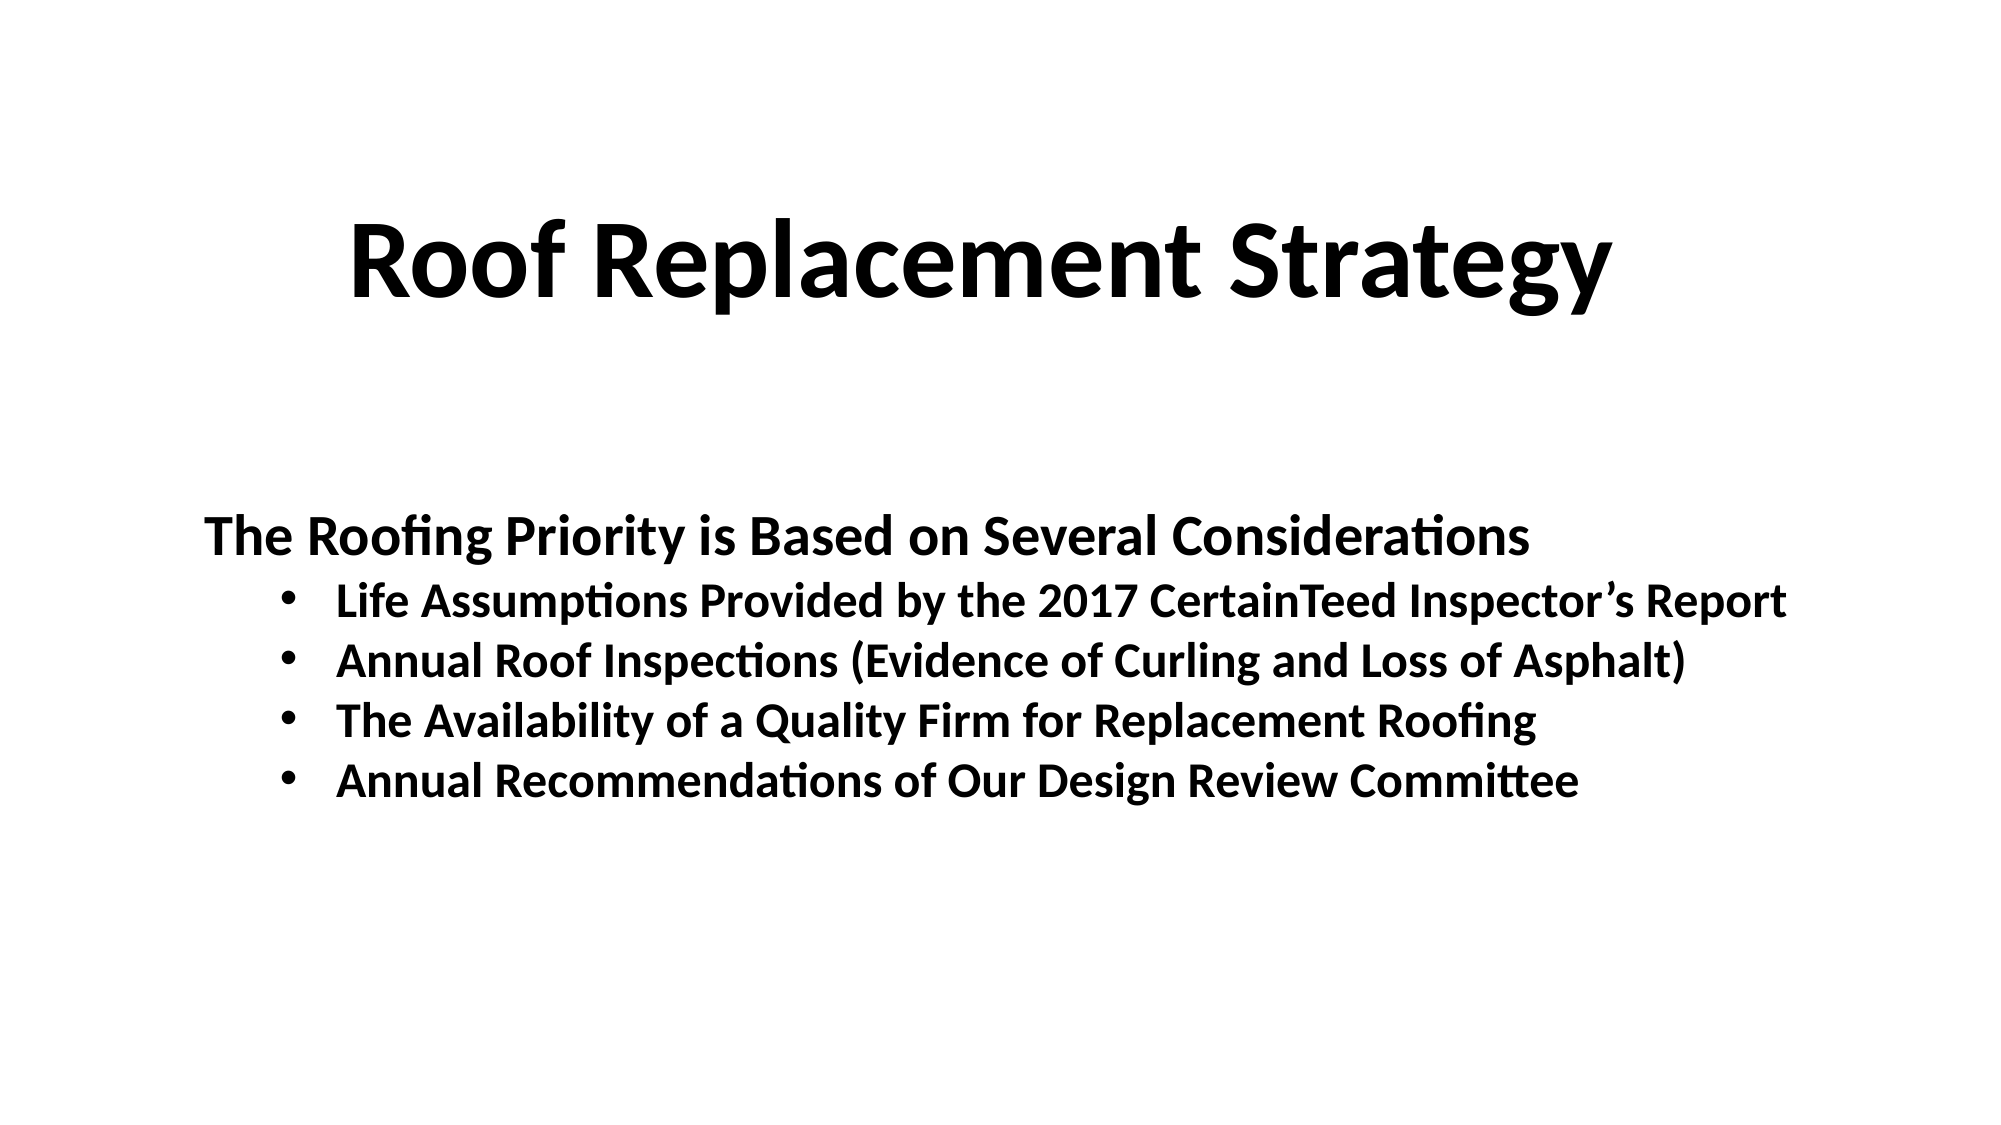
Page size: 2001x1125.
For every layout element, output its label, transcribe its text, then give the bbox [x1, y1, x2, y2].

title Roof Replacement Strategy [119, 152, 1844, 370]
text_box The Roofing Priority is Based on Several Considerations Life Assumptions Provided by the 2017 CertainTeed Inspector’s Report Annual Roof Inspections (Evidence of Curling and Loss of Asphalt) The Availability of a Quality Firm for Replacement Roofing Annual Recommendations of Our Design Review Committee [190, 490, 1844, 935]
